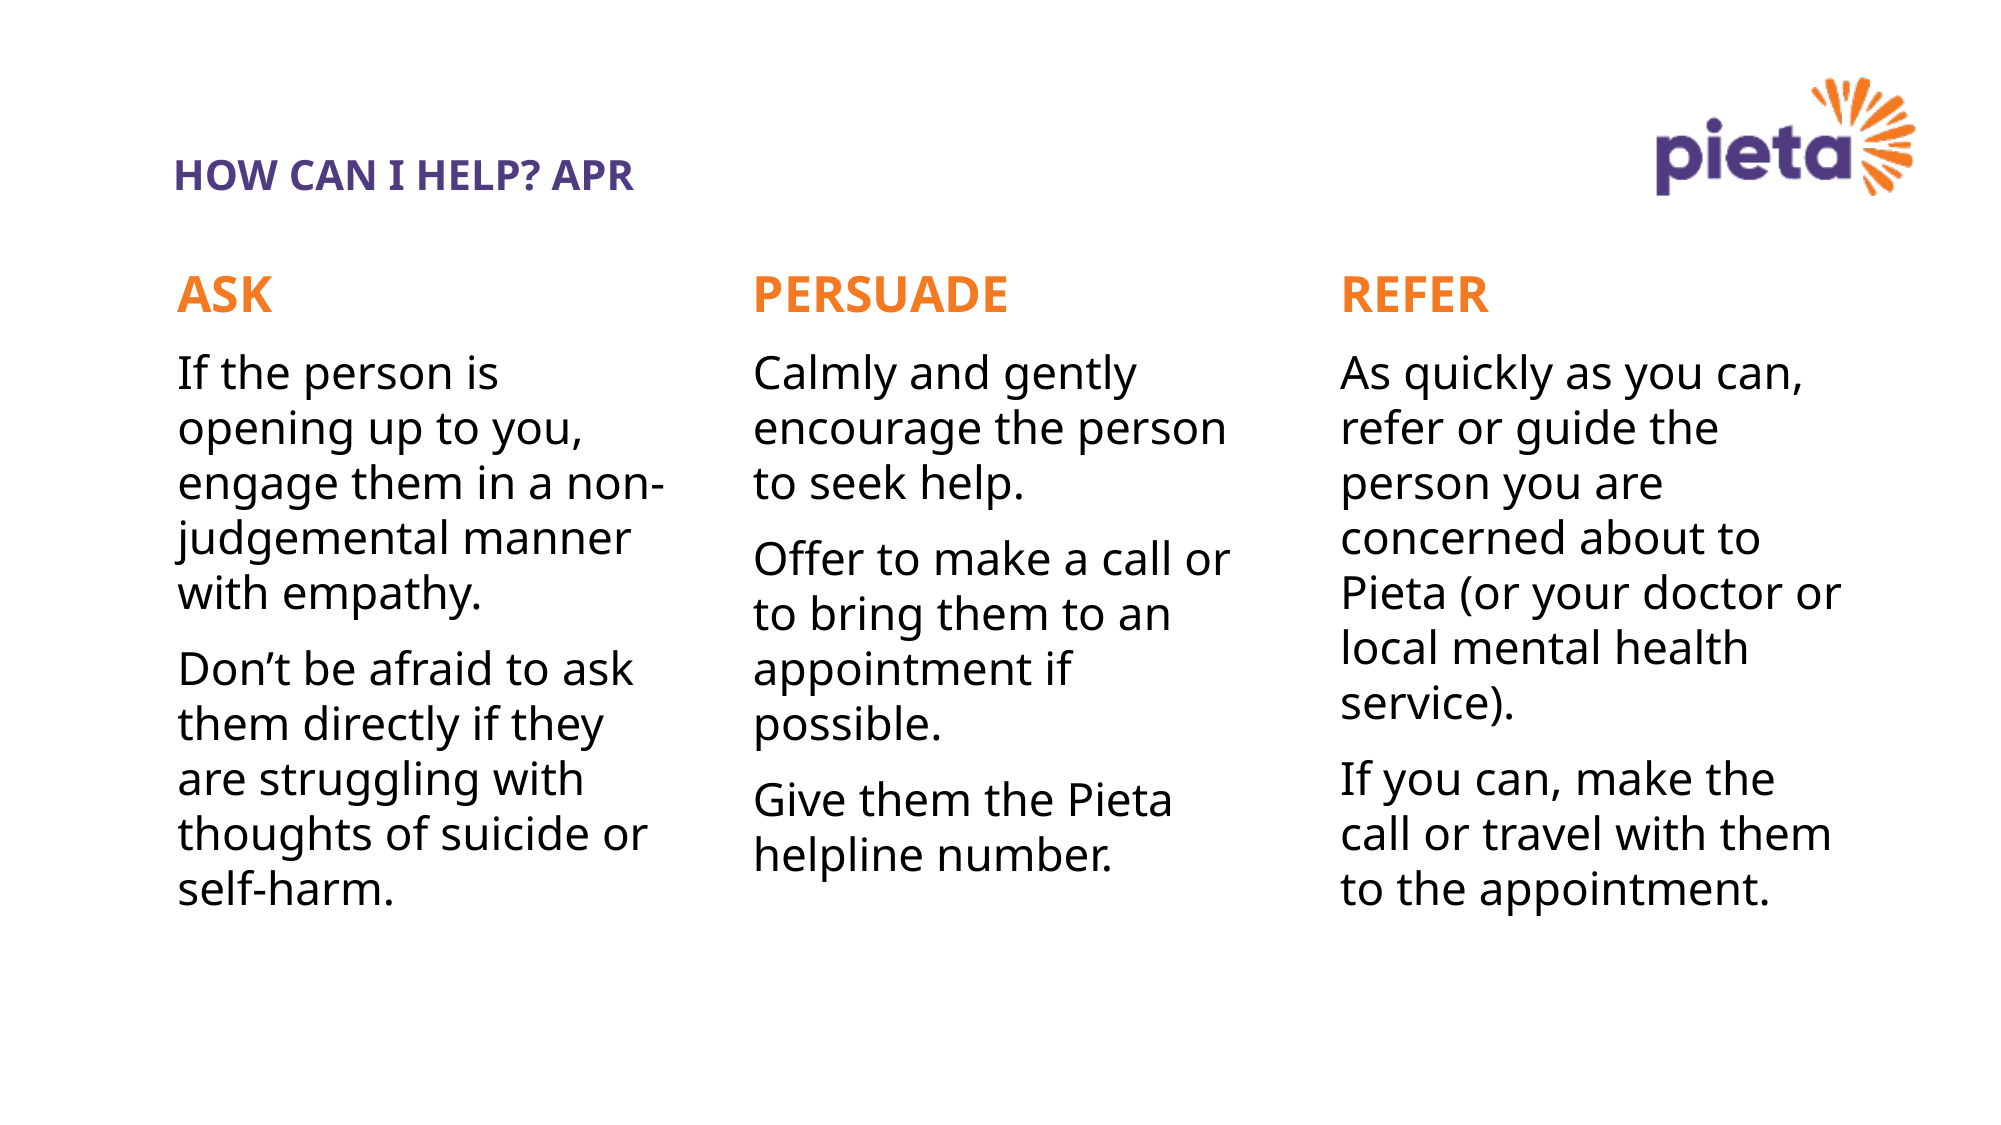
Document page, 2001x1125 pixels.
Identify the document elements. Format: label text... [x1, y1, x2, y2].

picture [1654, 75, 1917, 203]
text_box REFER As quickly as you can, refer or guide the person you are concerned about to Pieta (or your doctor or local mental health service). If you can, make the call or travel with them to the appointment. [1325, 255, 1866, 906]
list ASK If the person is opening up to you, engage them in a non-judgemental manner with empathy. Don’t be afraid to ask them directly if they are struggling with thoughts of suicide or self-harm. [162, 255, 691, 987]
text_box HOW CAN I HELP? APR [158, 138, 1779, 215]
text_box PERSUADE Calmly and gently encourage the person to seek help. Offer to make a call or to bring them to an appointment if possible. Give them the Pieta helpline number. [738, 255, 1267, 857]
